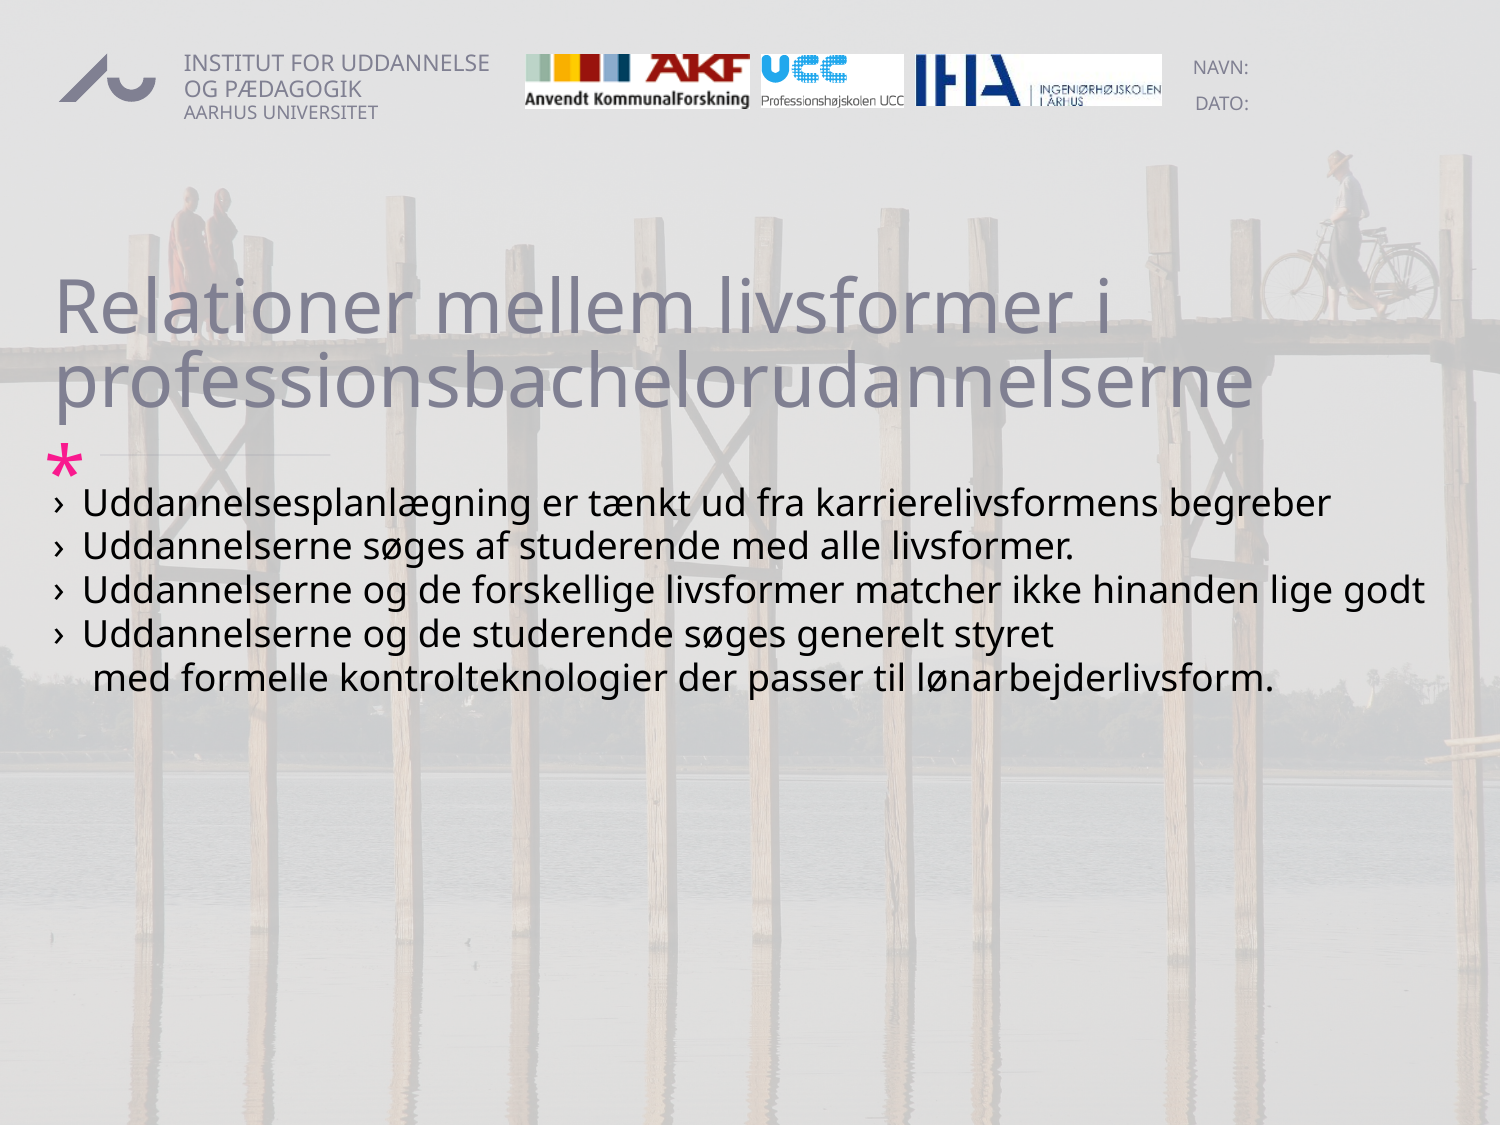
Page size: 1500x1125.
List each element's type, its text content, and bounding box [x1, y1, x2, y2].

picture [525, 54, 750, 109]
list Uddannelsesplanlægning er tænkt ud fra karrierelivsformens begreber Uddannelserne søges af studerende med alle livsformer. Uddannelserne og de forskellige livsformer matcher ikke hinanden lige godt Uddannelserne og de studerende søges generelt styret med formelle kontrolteknologier der passer til lønarbejderlivsform. [52, 479, 1435, 1012]
picture [915, 54, 1162, 106]
title Relationer mellem livsformer i professionsbachelorudannelserne [52, 266, 1435, 424]
picture [761, 54, 904, 108]
